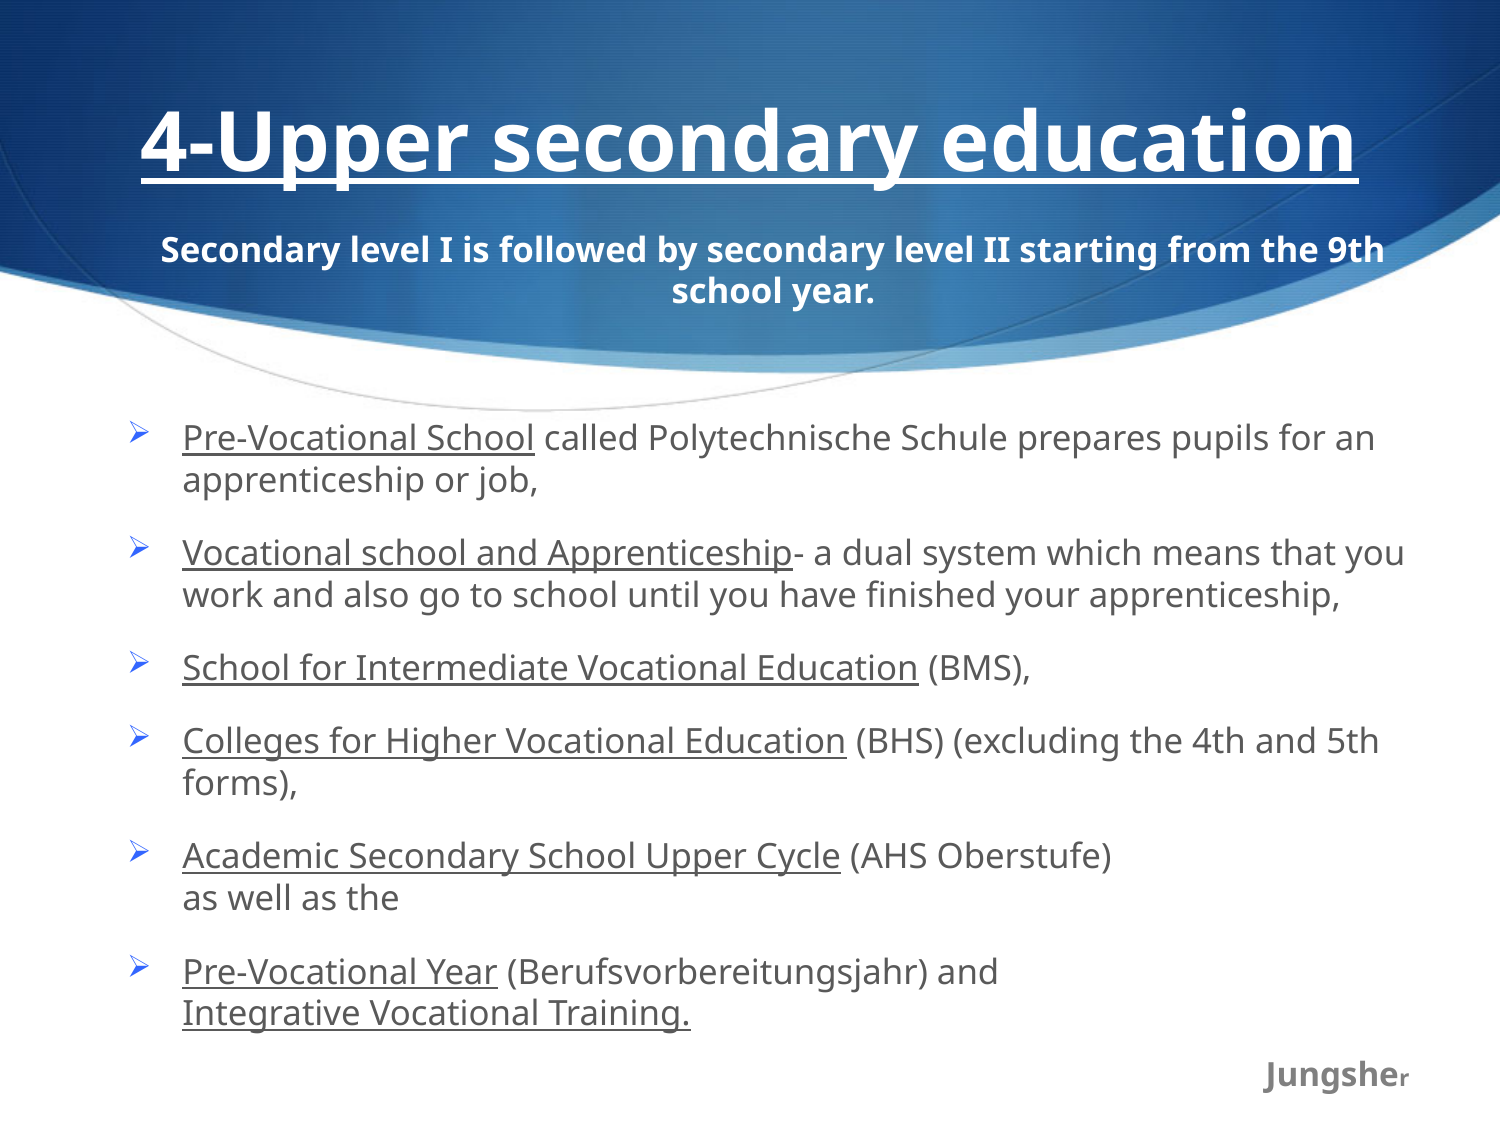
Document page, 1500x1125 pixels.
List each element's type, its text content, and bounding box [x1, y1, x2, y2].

footer Jungsher [949, 1042, 1425, 1103]
picture [0, 0, 1500, 1125]
title 4-Upper secondary education [75, 56, 1425, 220]
list Secondary level I is followed by secondary level II starting from the 9th school year. Pre-Vocational School called Polytechnische Schule prepares pupils for an apprenticeship or job, Vocational school and Apprenticeship- a dual system which means that you work and also go to school until you have finished your apprenticeship, School for Intermediate Vocational Education (BMS), Colleges for Higher Vocational Education (BHS) (excluding the 4th and 5th forms), Academic Secondary School Upper Cycle (AHS Oberstufe) as well as the Pre-Vocational Year (Berufsvorbereitungsjahr) and Integrative Vocational Training. [112, 219, 1436, 1059]
